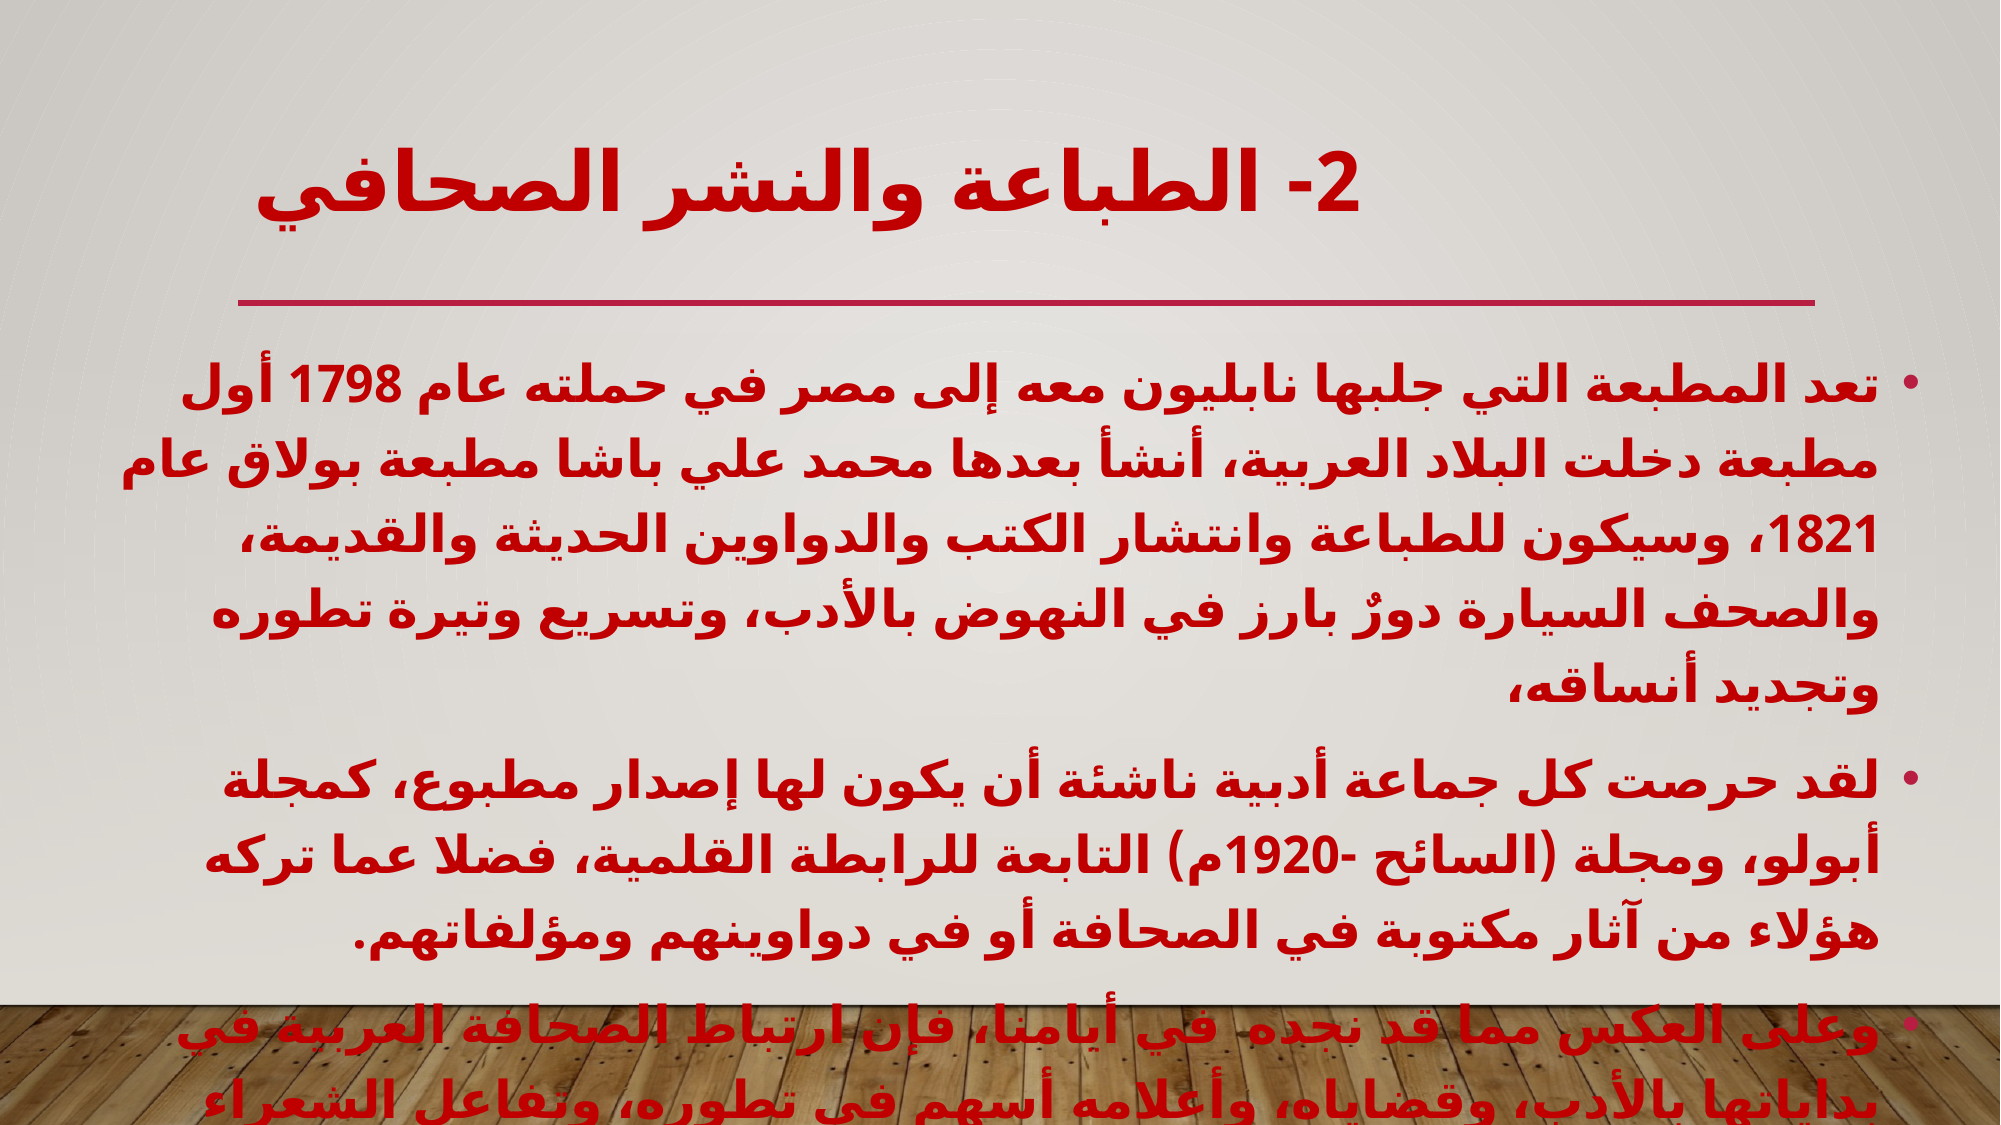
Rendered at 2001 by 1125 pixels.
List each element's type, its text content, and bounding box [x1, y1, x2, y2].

picture [0, 1005, 2000, 1125]
title 2- الطباعة والنشر الصحافي [238, 131, 1814, 305]
list تعد المطبعة التي جلبها نابليون معه إلى مصر في حملته عام 1798 أول مطبعة دخلت البلاد العربية، أنشأ بعدها محمد علي باشا مطبعة بولاق عام 1821، وسيكون للطباعة وانتشار الكتب والدواوين الحديثة والقديمة، والصحف السيارة دورٌ بارز في النهوض بالأدب، وتسريع وتيرة تطوره وتجديد أنساقه، لقد حرصت كل جماعة أدبية ناشئة أن يكون لها إصدار مطبوع، كمجلة أبولو، ومجلة (السائح -1920م) التابعة للرابطة القلمية، فضلا عما تركه هؤلاء من آثار مكتوبة في الصحافة أو في دواوينهم ومؤلفاتهم. وعلى العكس مما قد نجده في أيامنا، فإن ارتباط الصحافة العربية في بداياتها بالأدب، وقضاياه، وأعلامه أسهم في تطوره، وتفاعل الشعراء والأدباء العرب واطلاعهم على آداب الأجانب عبر الترجمات الدورية في هذه المجلات. [57, 330, 1935, 975]
